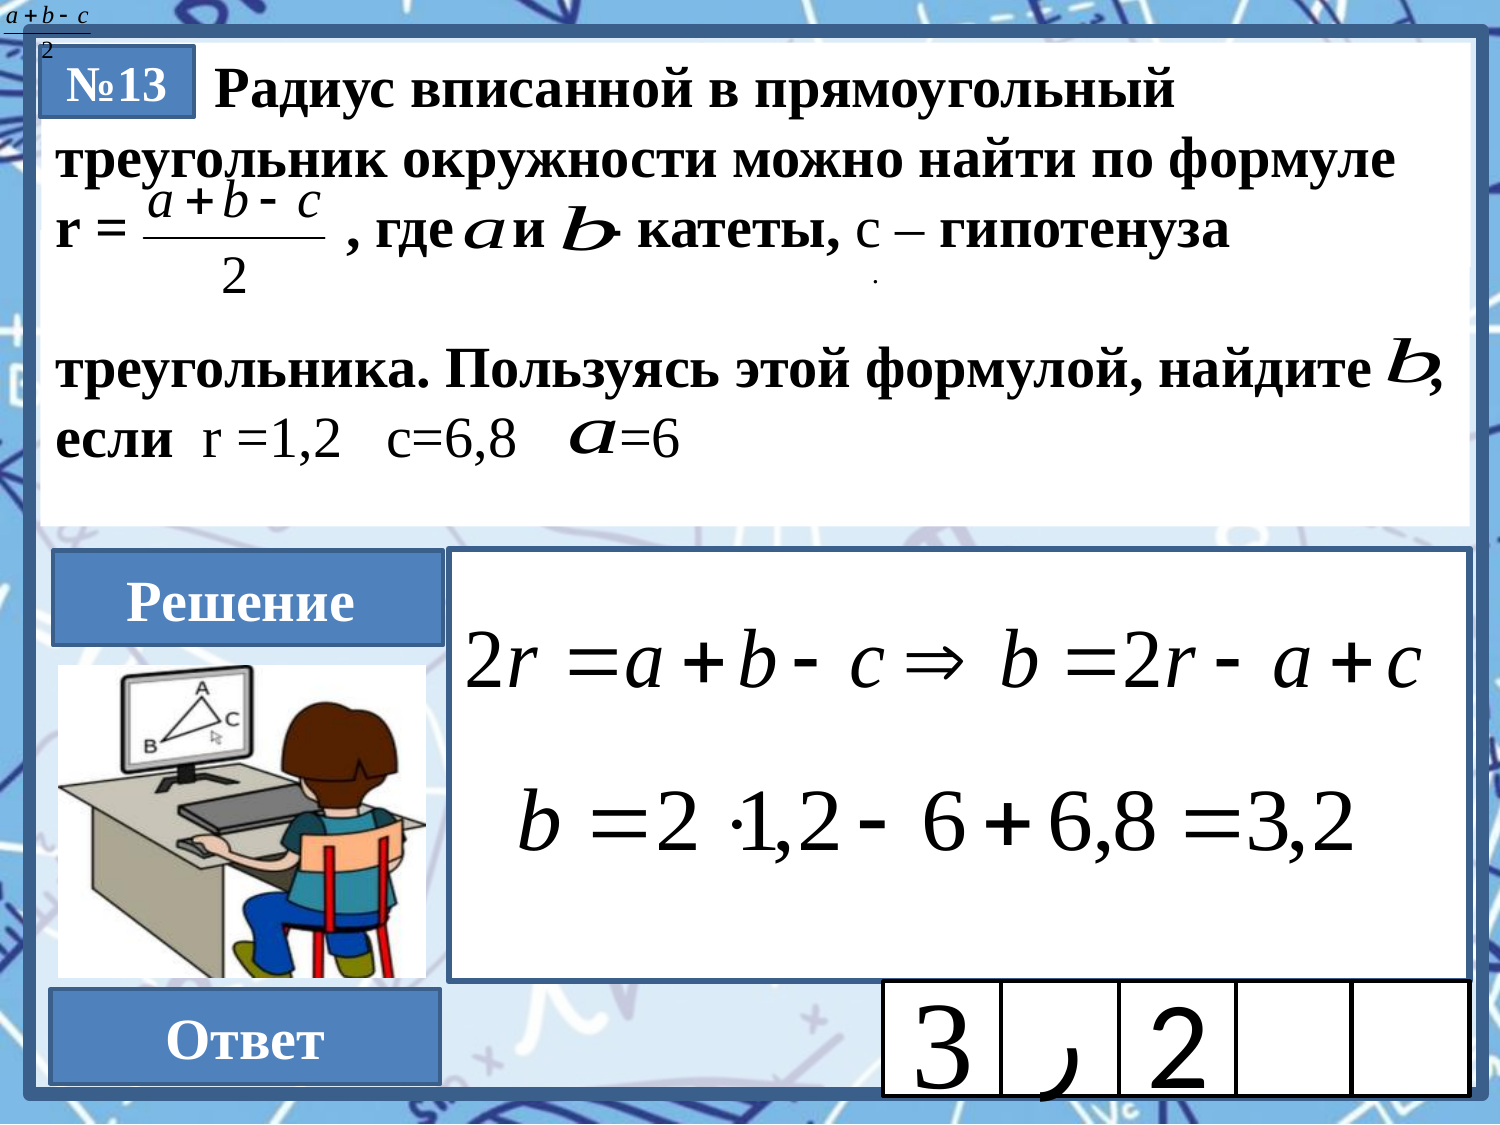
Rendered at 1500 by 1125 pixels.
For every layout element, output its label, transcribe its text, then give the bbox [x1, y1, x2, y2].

picture [58, 664, 426, 978]
text_box 3 [881, 979, 999, 1098]
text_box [504, 768, 1369, 888]
picture [0, 0, 1500, 1124]
text_box Радиус вписанной в прямоугольный треугольник окружности можно найти по формуле r = , где и - катеты, с – гипотенуза треугольника. Пользуясь этой формулой, найдите , если r =1,2 с=6,8 =6 [40, 41, 1470, 477]
text_box [38, 228, 1472, 529]
text_box ٫ [999, 979, 1117, 1098]
text_box 2 [1117, 979, 1234, 1098]
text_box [448, 207, 526, 264]
text_box Решение [51, 548, 445, 647]
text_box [550, 406, 640, 471]
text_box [1368, 324, 1470, 399]
text_box Ответ [48, 987, 442, 1086]
text_box [1234, 979, 1349, 1098]
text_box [544, 192, 646, 267]
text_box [0, 0, 96, 65]
text_box [1349, 979, 1472, 1098]
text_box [452, 610, 1435, 710]
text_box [134, 165, 339, 306]
text_box [447, 547, 1472, 983]
